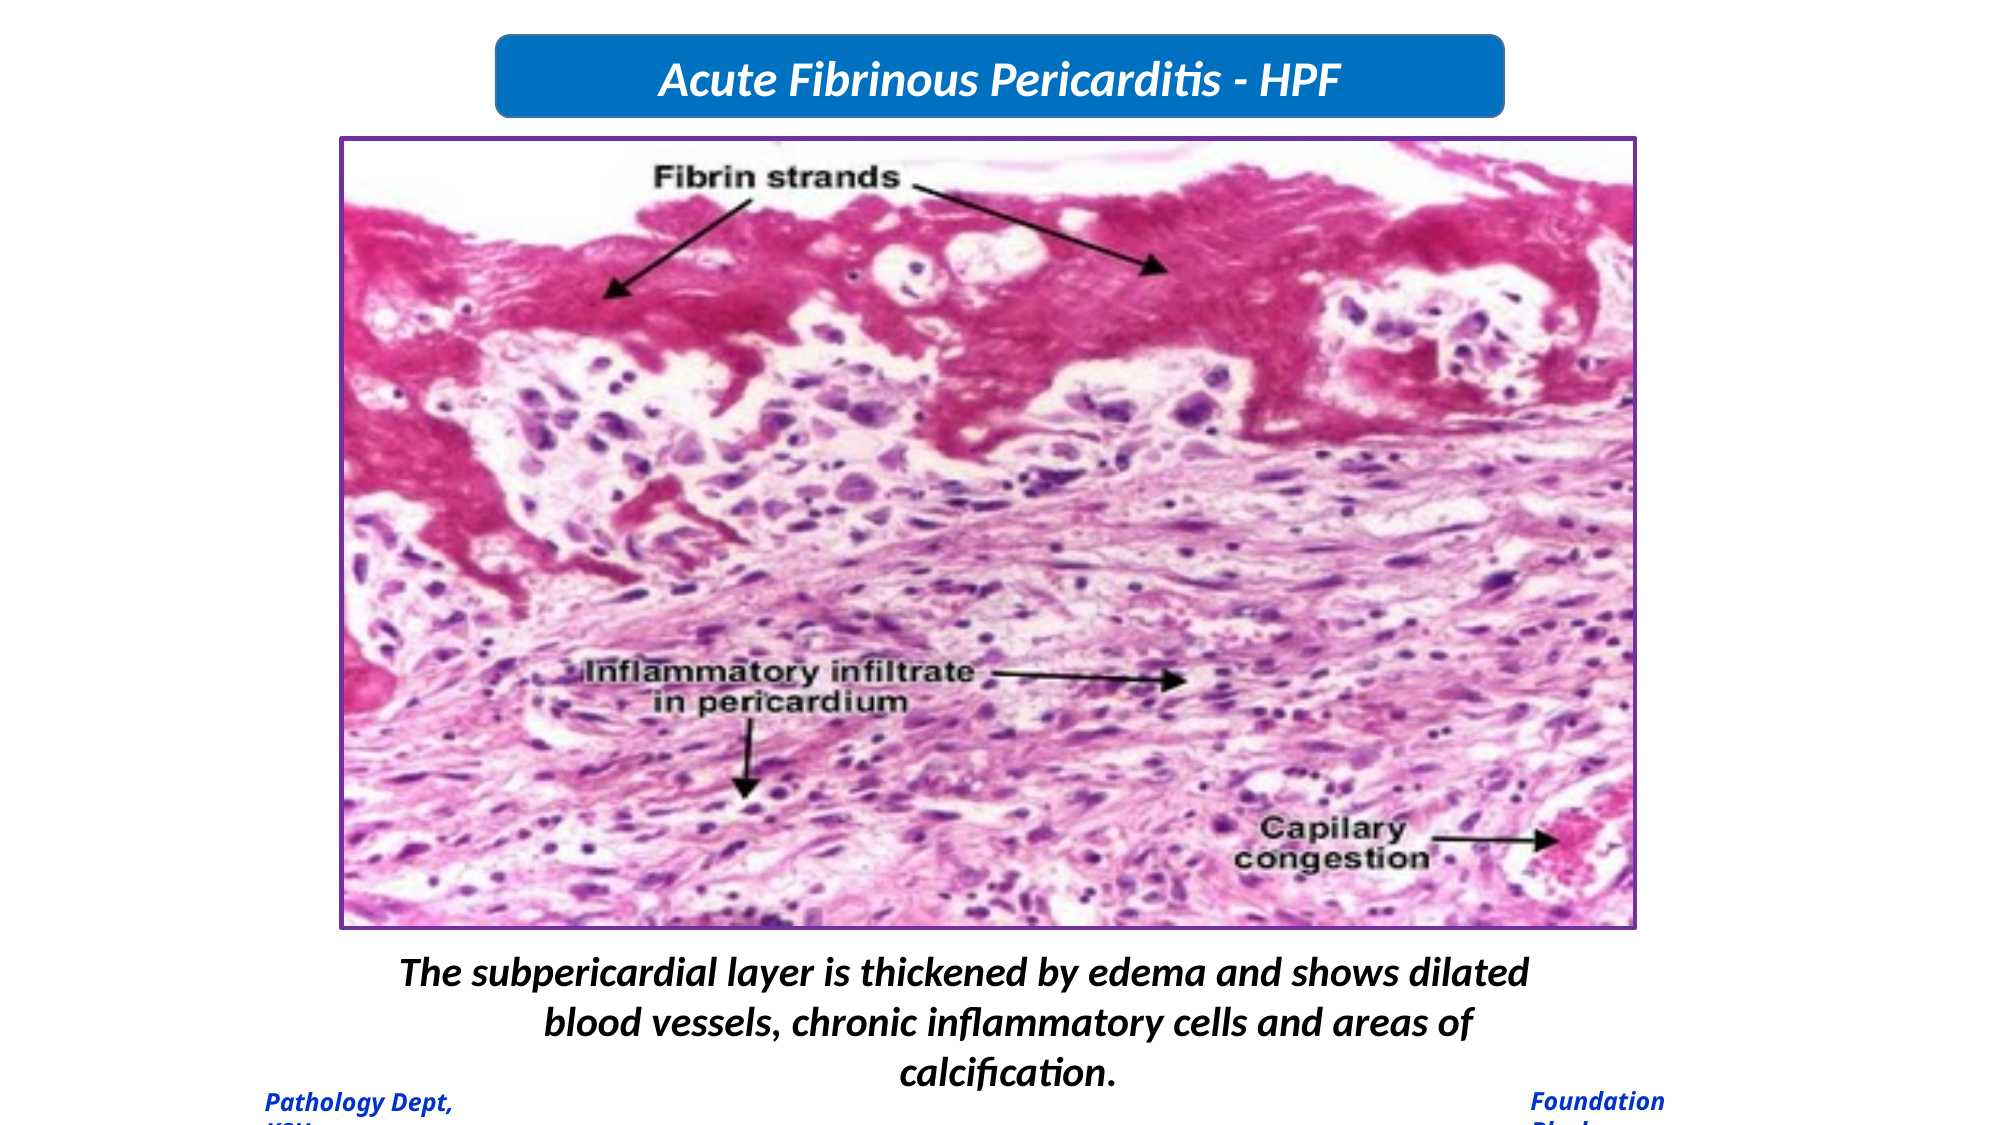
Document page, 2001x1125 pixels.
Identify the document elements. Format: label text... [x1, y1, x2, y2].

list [343, 140, 1633, 926]
text_box Acute Fibrinous Pericarditis - HPF [494, 34, 1505, 119]
text_box The subpericardial layer is thickened by edema and shows dilated blood vessels, chronic inflammatory cells and areas of calcification. [355, 937, 1575, 1103]
text_box Foundation Block [1515, 1078, 1750, 1125]
text_box Pathology Dept, KSU [249, 1079, 508, 1125]
